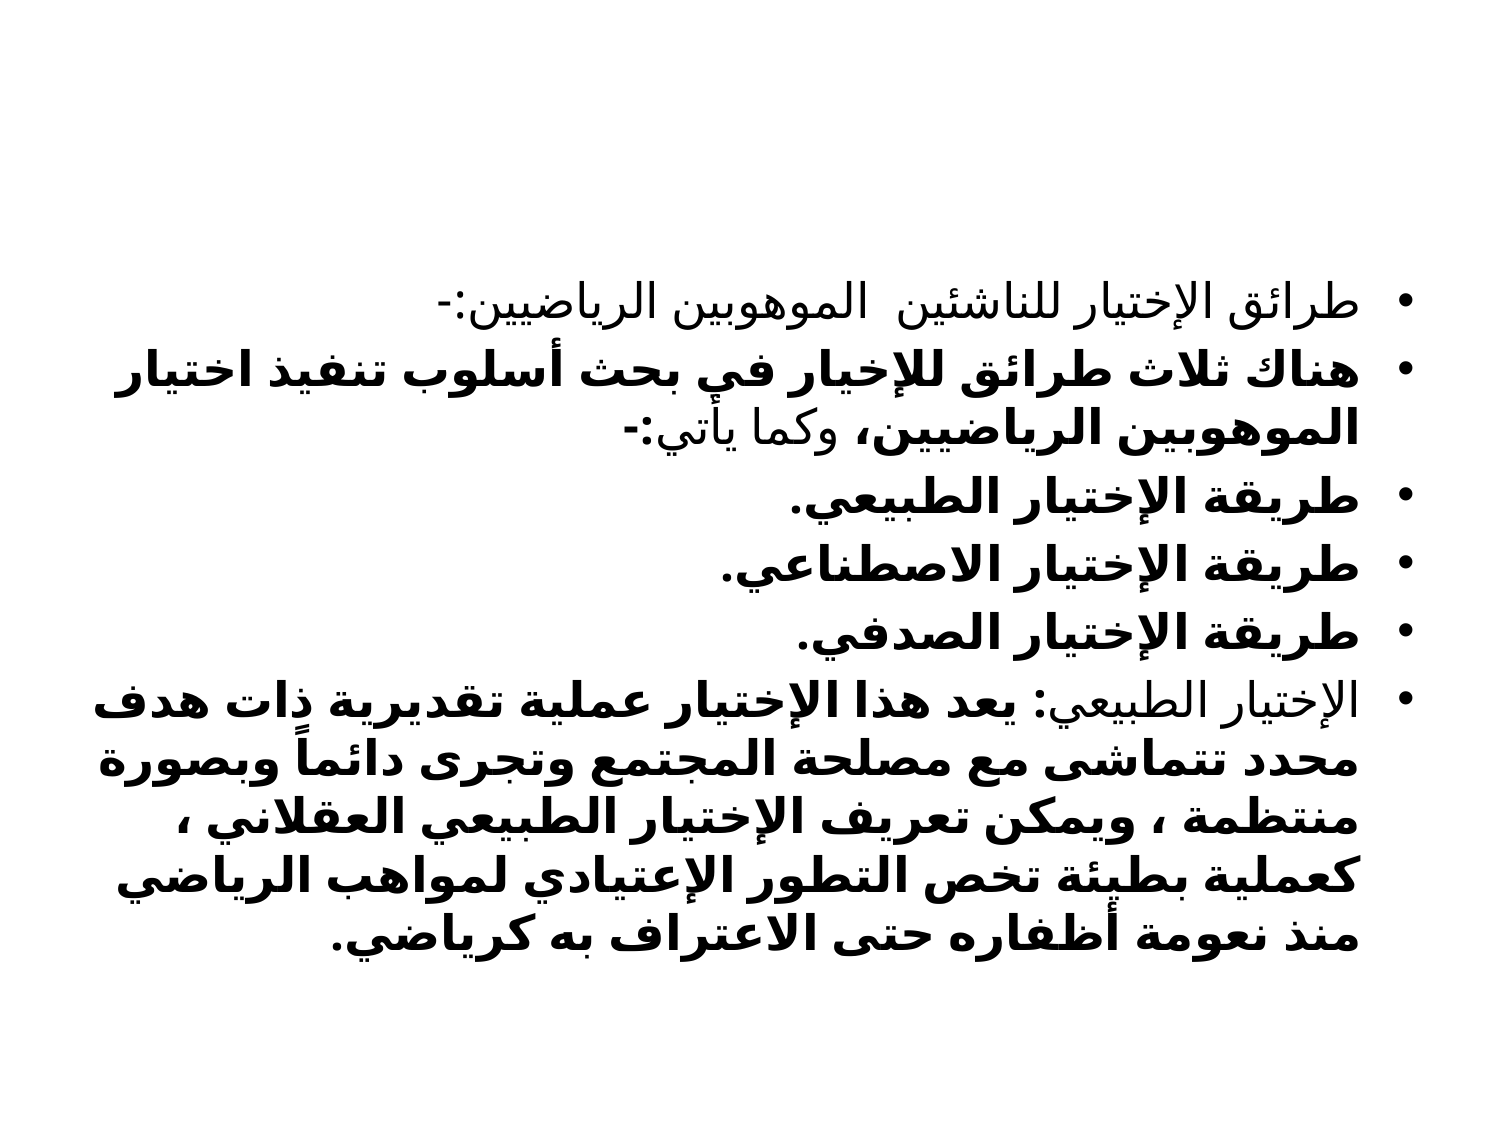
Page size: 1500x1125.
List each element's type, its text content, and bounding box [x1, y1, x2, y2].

list طرائق الإختيار للناشئين الموهوبين الرياضيين:- هناك ثلاث طرائق للإخيار في بحث أسلوب تنفيذ اختيار الموهوبين الرياضيين، وكما يأتي:- طريقة الإختيار الطبيعي. طريقة الإختيار الاصطناعي. طريقة الإختيار الصدفي. الإختيار الطبيعي: يعد هذا الإختيار عملية تقديرية ذات هدف محدد تتماشى مع مصلحة المجتمع وتجرى دائماً وبصورة منتظمة ، ويمكن تعريف الإختيار الطبيعي العقلاني ، كعملية بطيئة تخص التطور الإعتيادي لمواهب الرياضي منذ نعومة أظفاره حتى الاعتراف به كرياضي. [75, 262, 1425, 1005]
